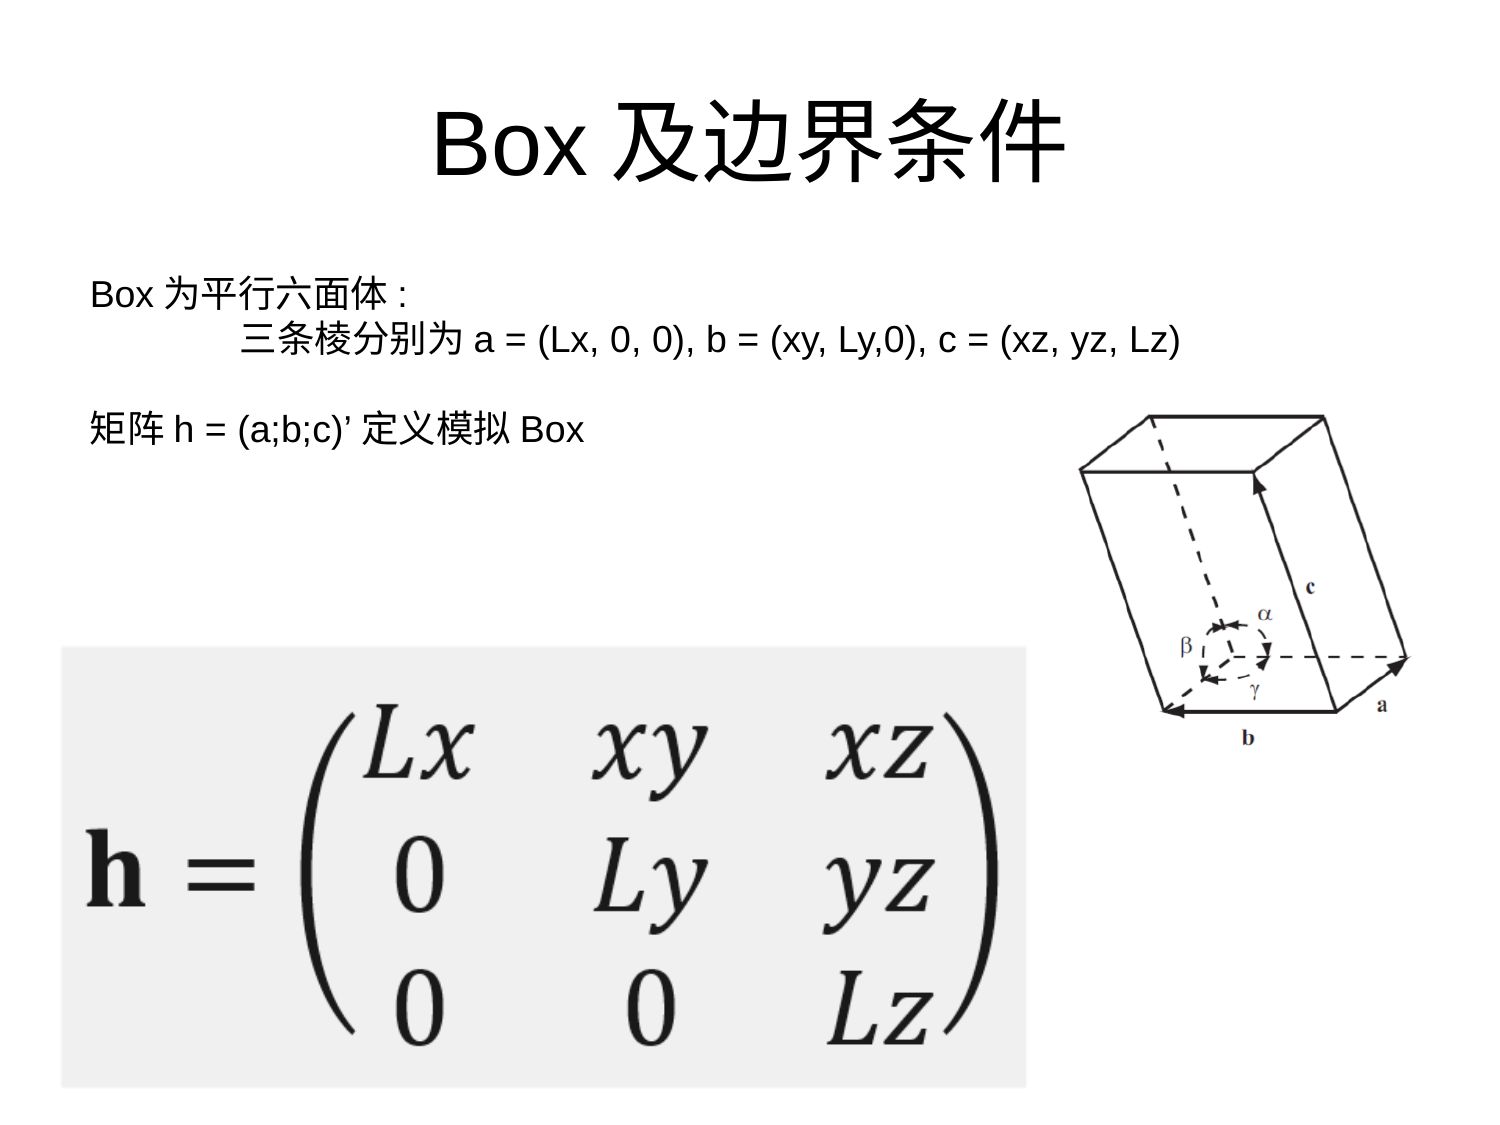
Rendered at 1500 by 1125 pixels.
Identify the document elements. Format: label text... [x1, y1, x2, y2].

title Box及边界条件 [75, 45, 1425, 233]
picture [0, 388, 1479, 1109]
text_box Box为平行六面体: 三条棱分别为a = (Lx, 0, 0), b = (xy, Ly,0), c = (xz, yz, Lz) 矩阵h = (a;b;c)’定义模拟Box [75, 262, 1297, 458]
